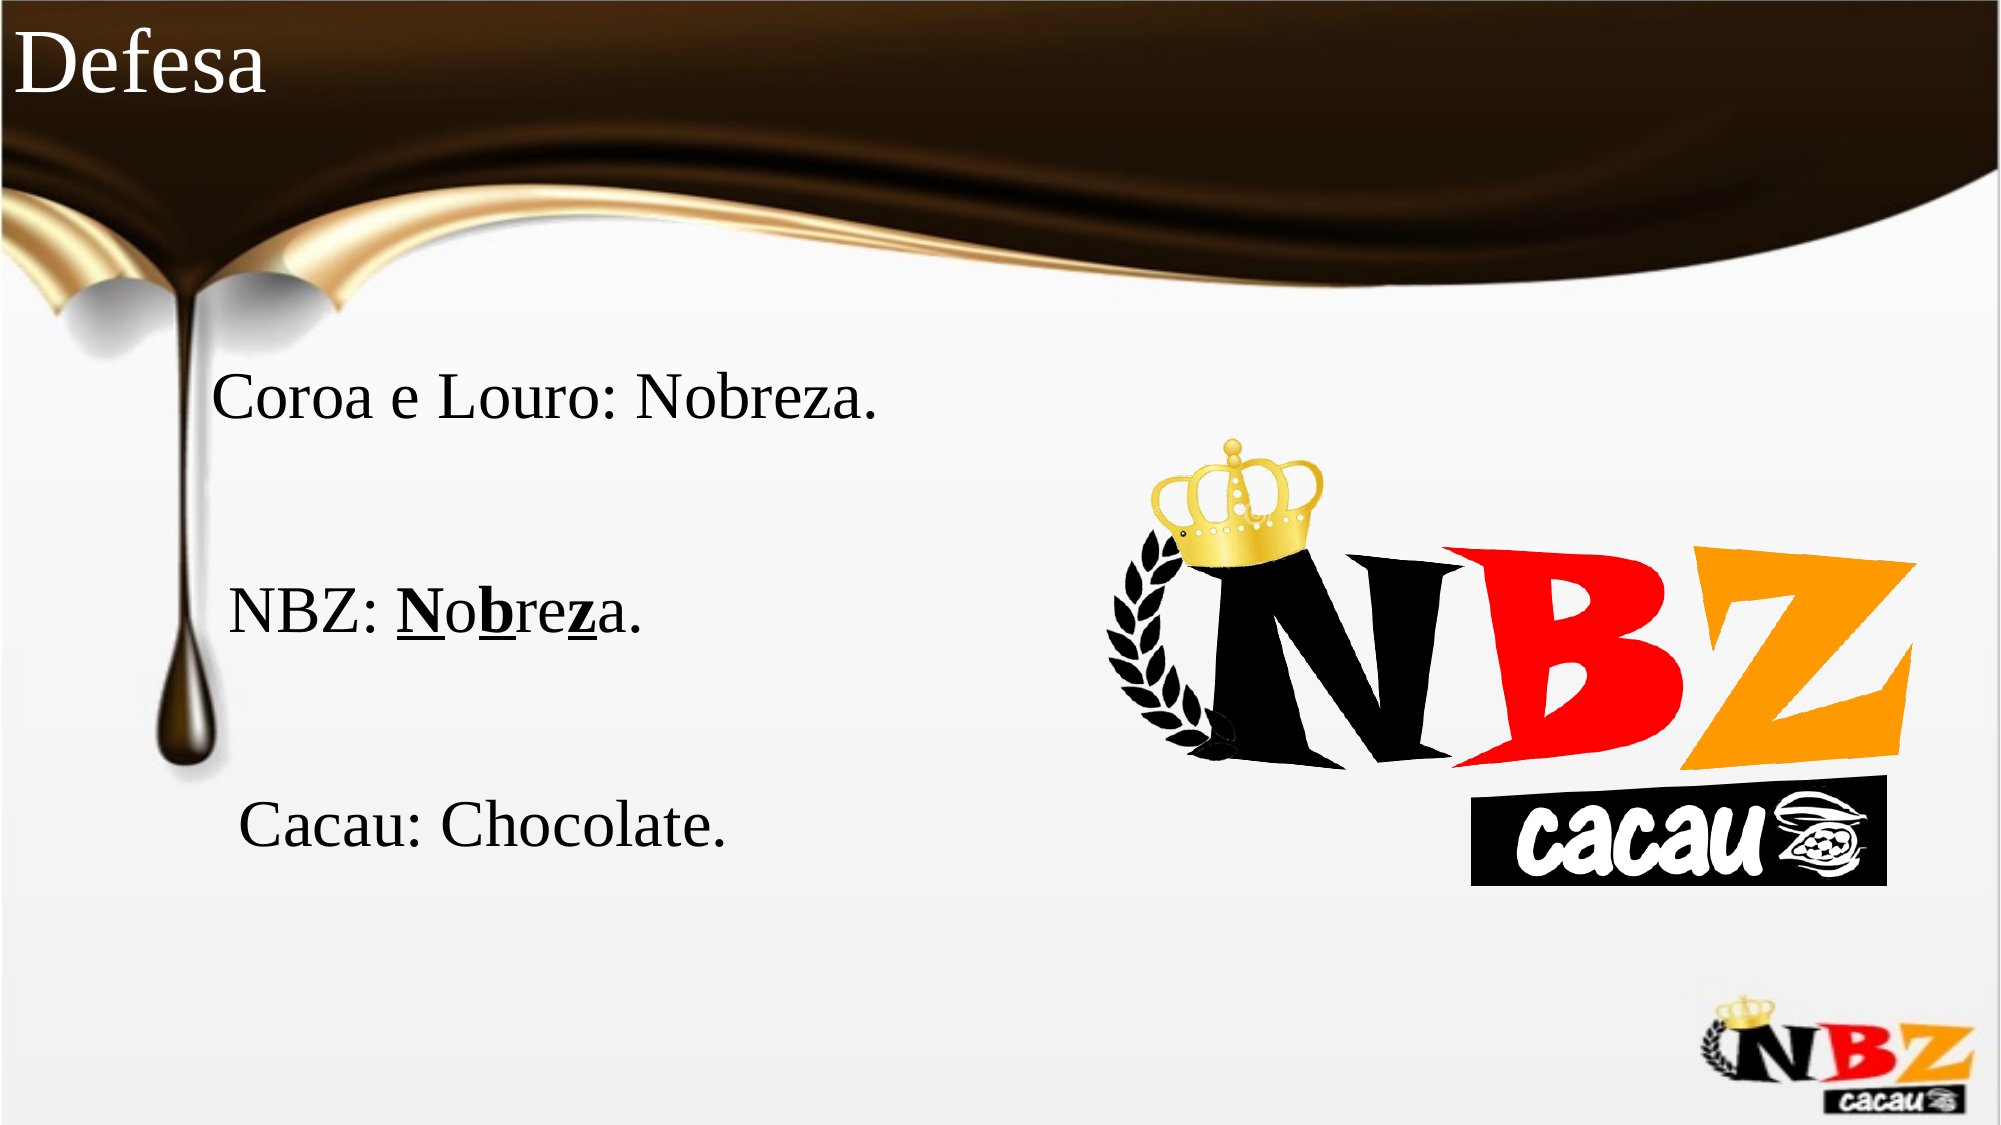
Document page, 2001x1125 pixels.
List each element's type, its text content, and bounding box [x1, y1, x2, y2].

text_box NBZ: Nobreza. [213, 558, 888, 654]
text_box Coroa e Louro: Nobreza. [196, 344, 1316, 440]
text_box Cacau: Chocolate. [224, 772, 1008, 868]
title Defesa [0, 0, 283, 138]
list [1008, 363, 2000, 1012]
picture [0, 0, 2001, 1125]
